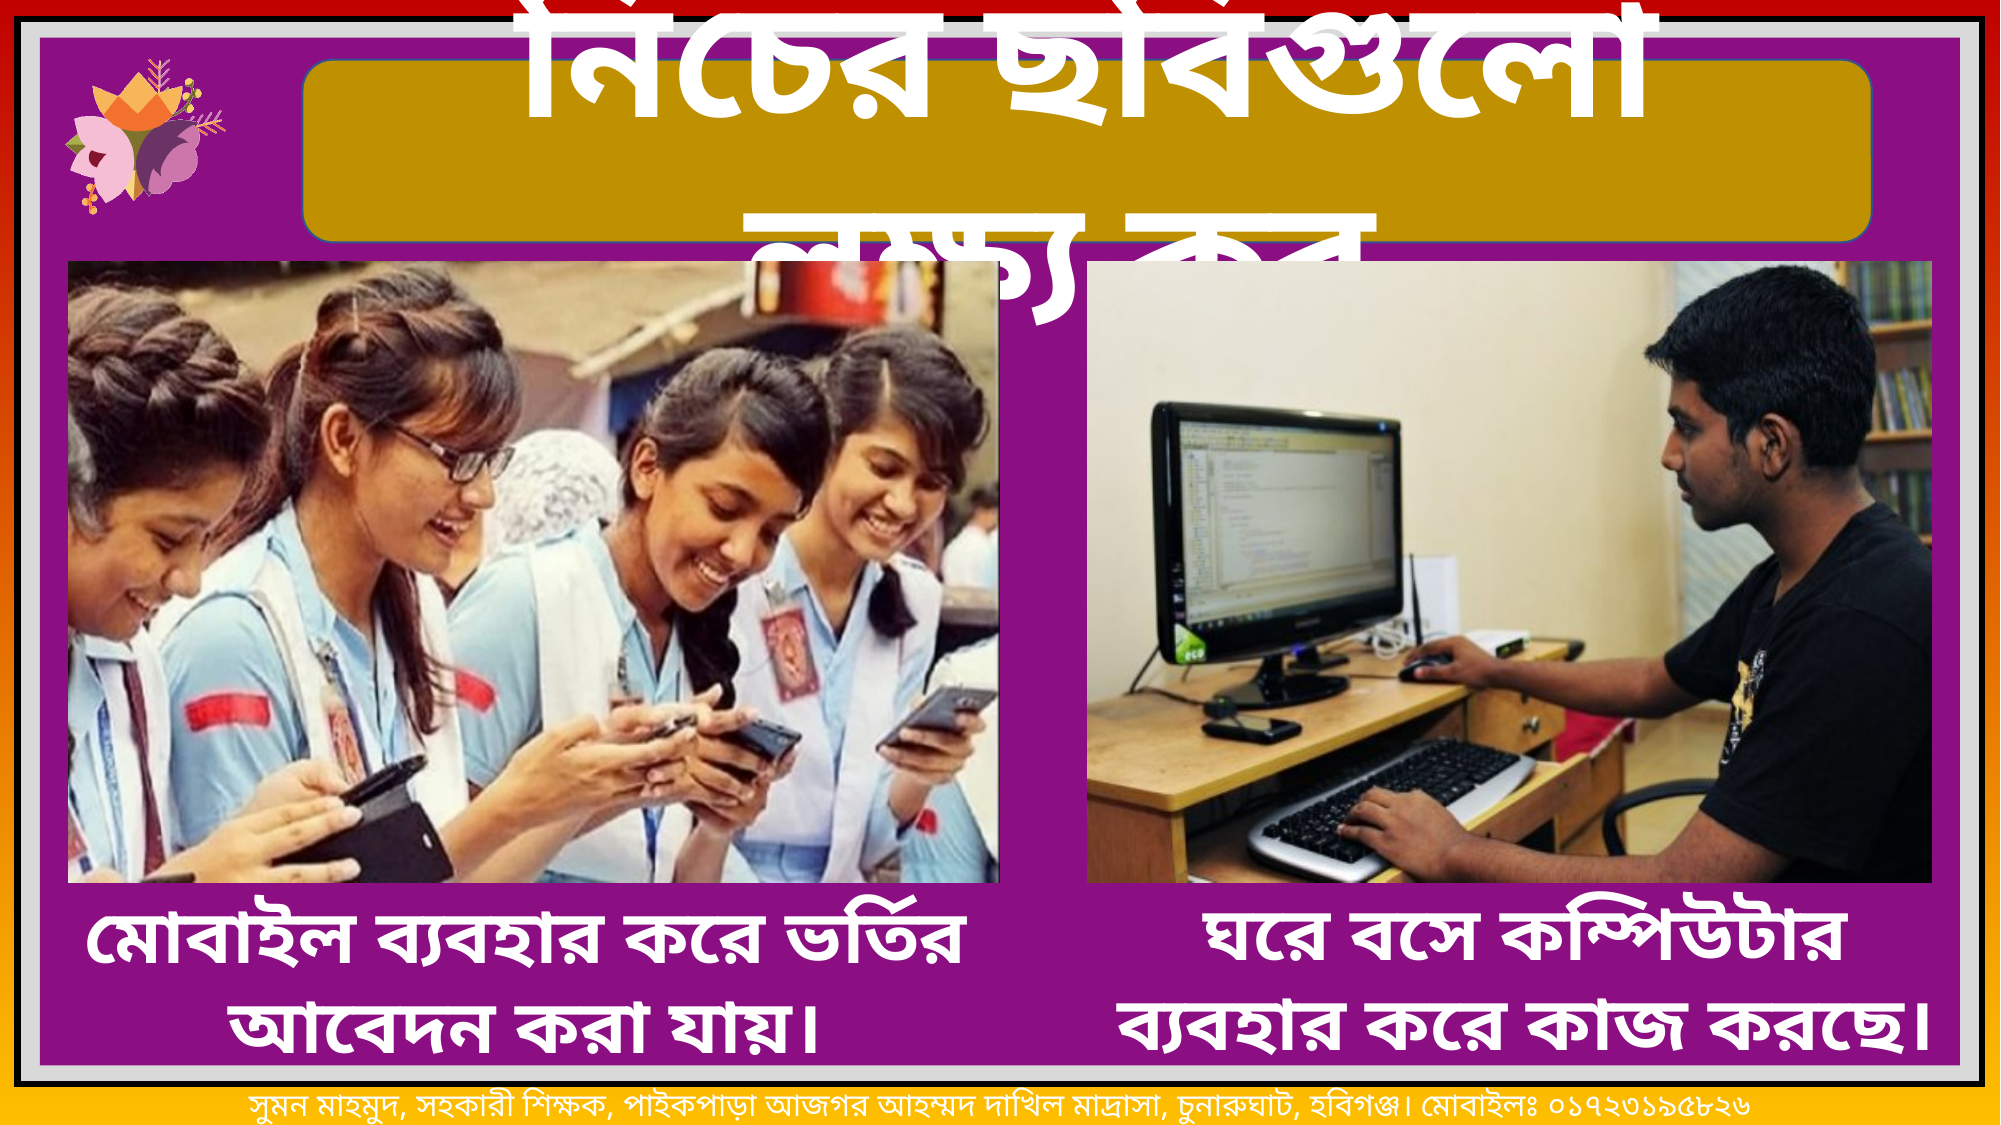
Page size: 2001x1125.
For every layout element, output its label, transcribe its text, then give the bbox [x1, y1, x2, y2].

text_box সুমন মাহমুদ, সহকারী শিক্ষক, পাইকপাড়া আজগর আহম্মদ দাখিল মাদ্রাসা, চুনারুঘাট, হবিগঞ্জ। মোবাইলঃ ০১৭২৩১৯৫৮২৬ [0, 1078, 2000, 1125]
picture [1086, 261, 1932, 883]
picture [0, 0, 1001, 883]
text_box [343, 18, 1983, 1078]
text_box [38, 295, 887, 1090]
text_box [1071, 1047, 1961, 1089]
text_box নিচের ছবিগুলো লক্ষ্য কর- [343, 58, 1873, 244]
text_box [343, 36, 1961, 223]
text_box মোবাইল ব্যবহার করে ভর্তির আবেদন করা যায়। [50, 884, 1002, 1073]
text_box [887, 244, 1071, 1066]
text_box [16, 295, 38, 1078]
text_box [343, 244, 887, 261]
text_box ঘরে বসে কম্পিউটার ব্যবহার করে কাজ করছে। [1070, 881, 1982, 1070]
text_box [1071, 223, 1961, 904]
